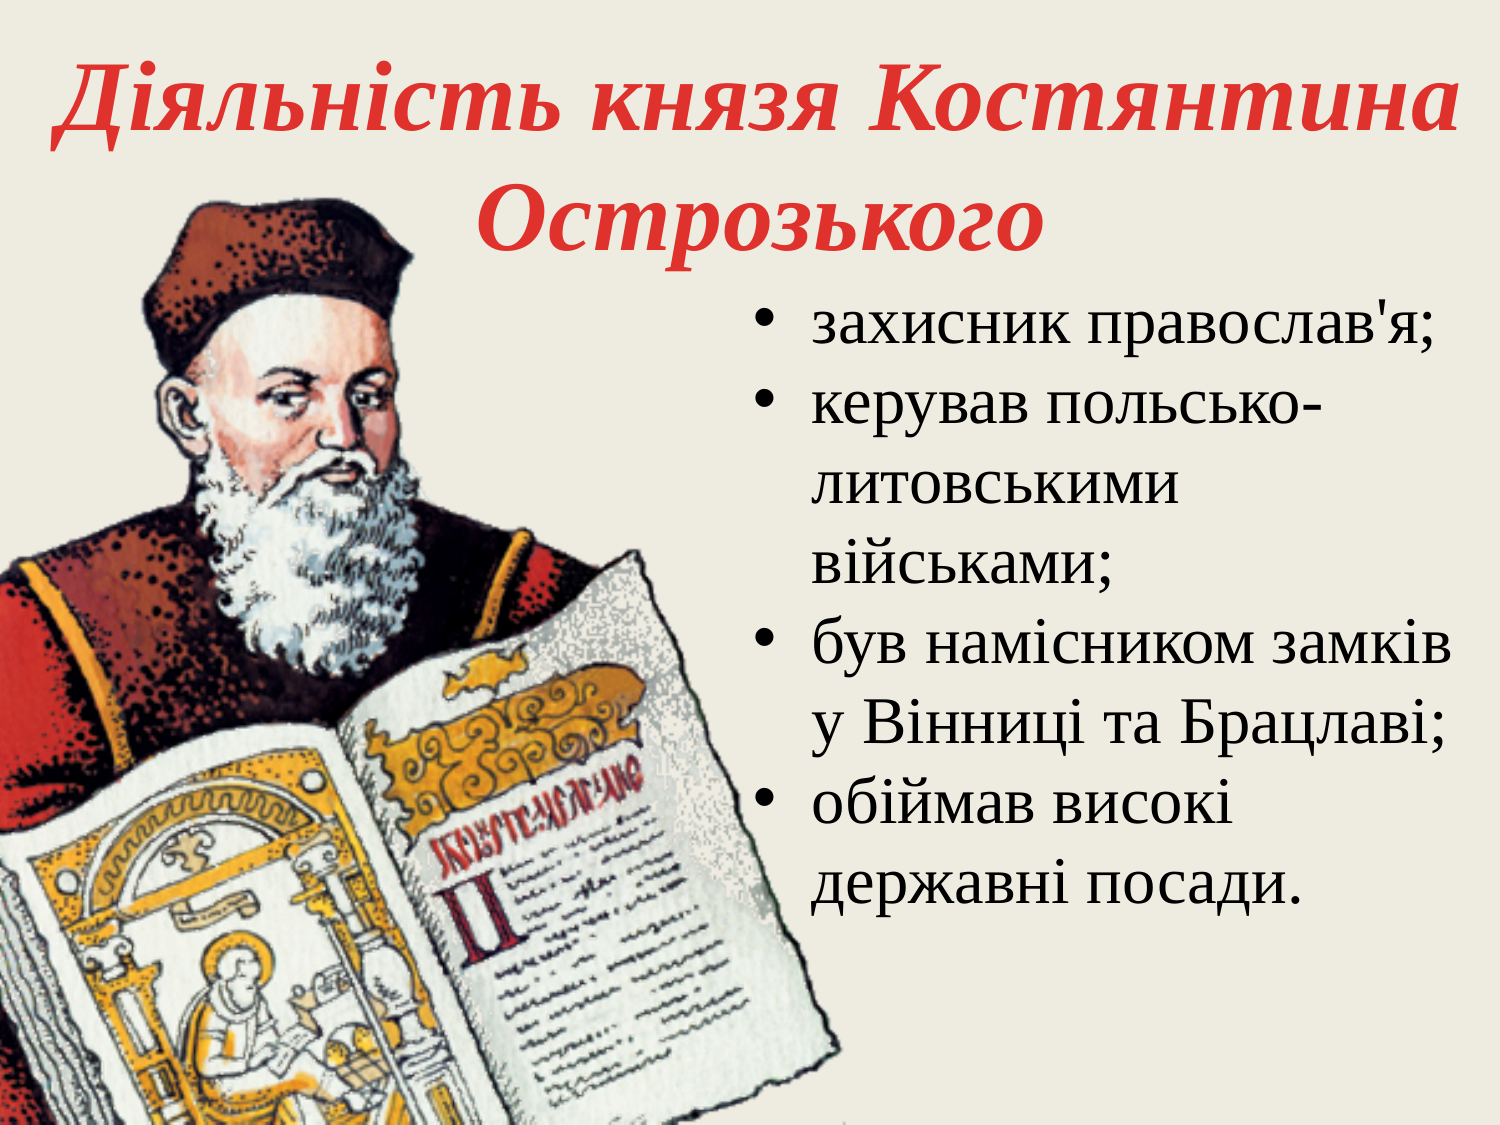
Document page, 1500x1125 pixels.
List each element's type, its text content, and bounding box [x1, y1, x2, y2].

text_box захисник православ'я; керував польсько-литовськими військами; був намісником замків у Вінниці та Брацлаві; обіймав високі державні посади. [865, 269, 1500, 924]
picture [0, 186, 862, 1125]
text_box Діяльність князя Костянтина Острозького [23, 23, 1500, 269]
